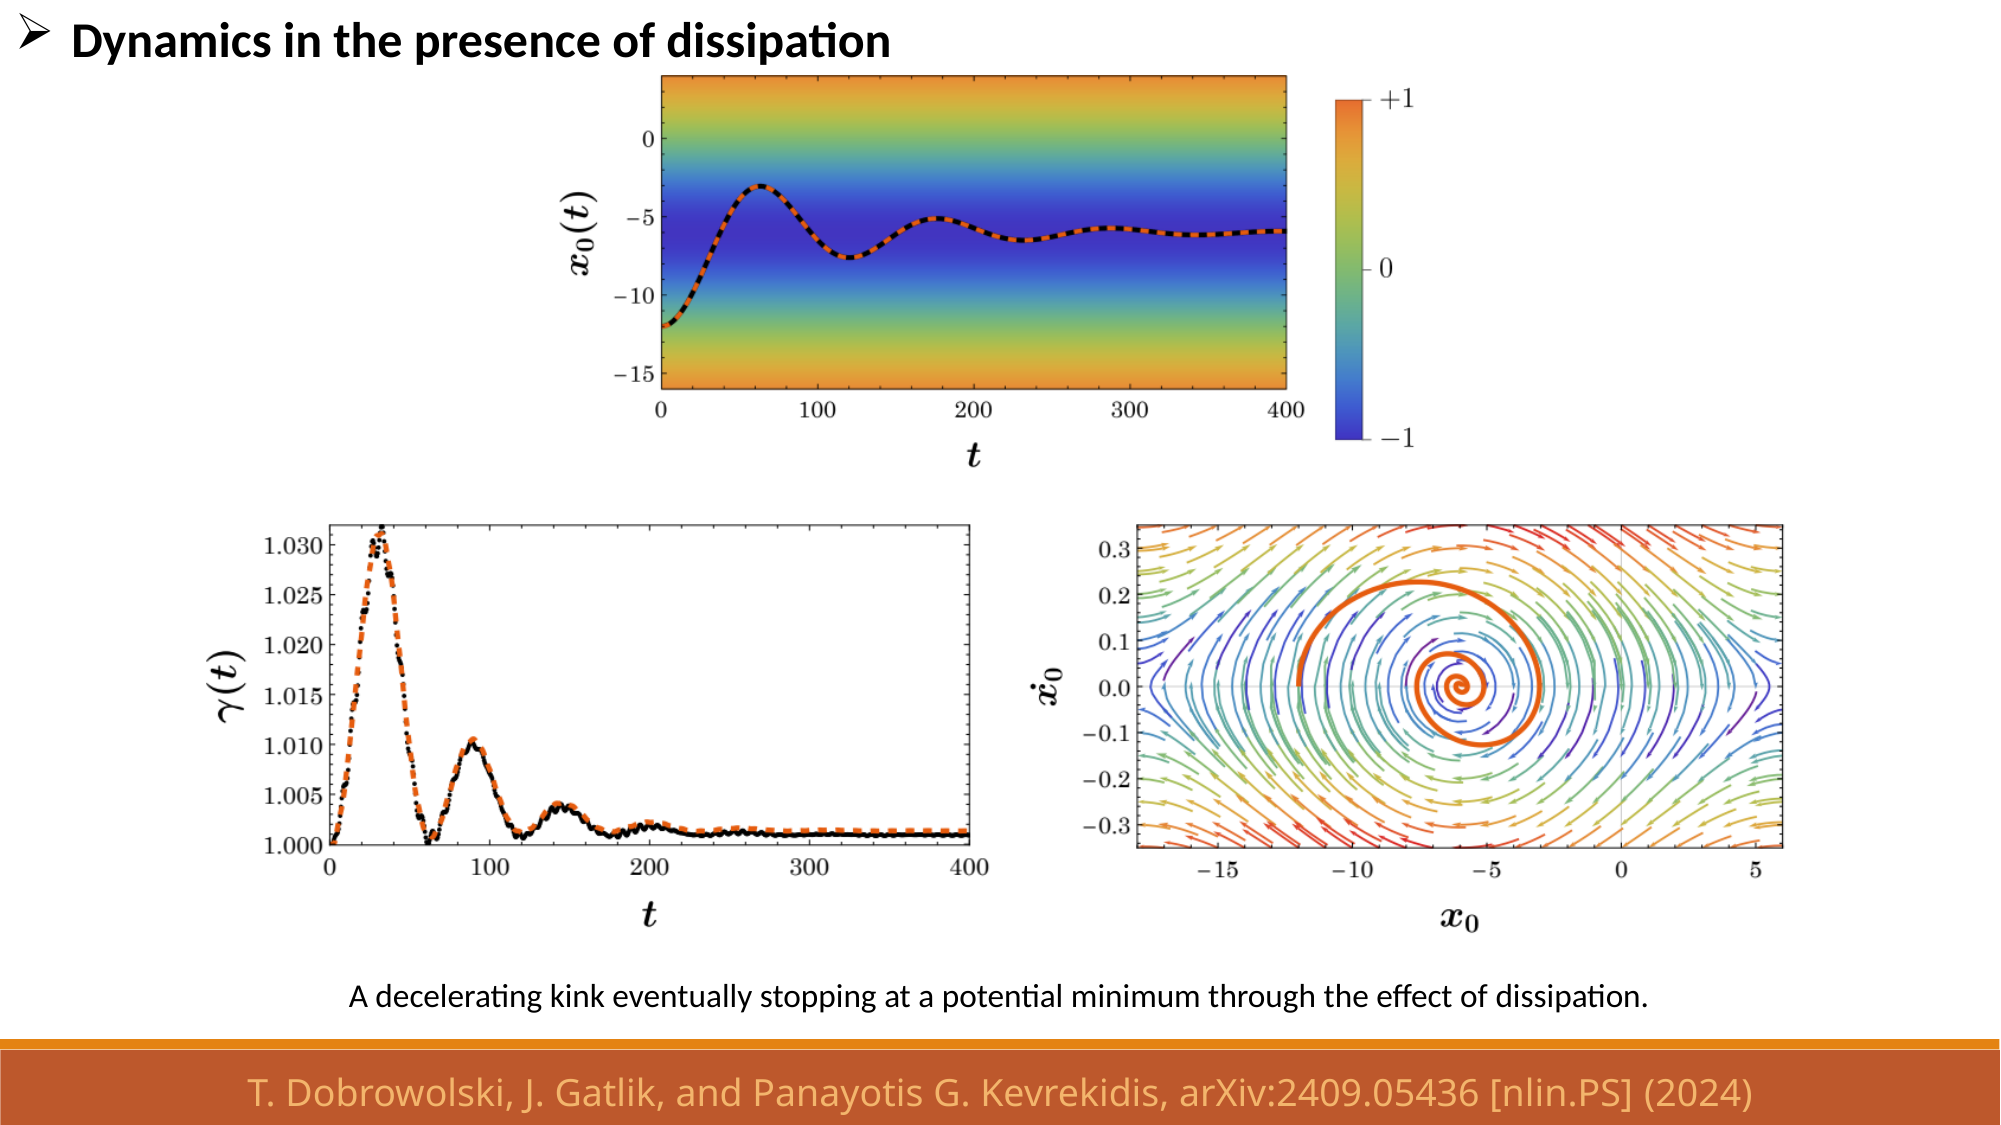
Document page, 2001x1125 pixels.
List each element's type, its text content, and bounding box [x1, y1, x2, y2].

text_box A decelerating kink eventually stopping at a potential minimum through the effect of dissipation. [0, 966, 2000, 1021]
text_box T. Dobrowolski, J. Gatlik, and Panayotis G. Kevrekidis, arXiv:2409.05436 [nlin.PS] (2024) [0, 1055, 2000, 1122]
text_box Dynamics in the presence of dissipation [0, 0, 2000, 75]
picture [204, 75, 1795, 940]
